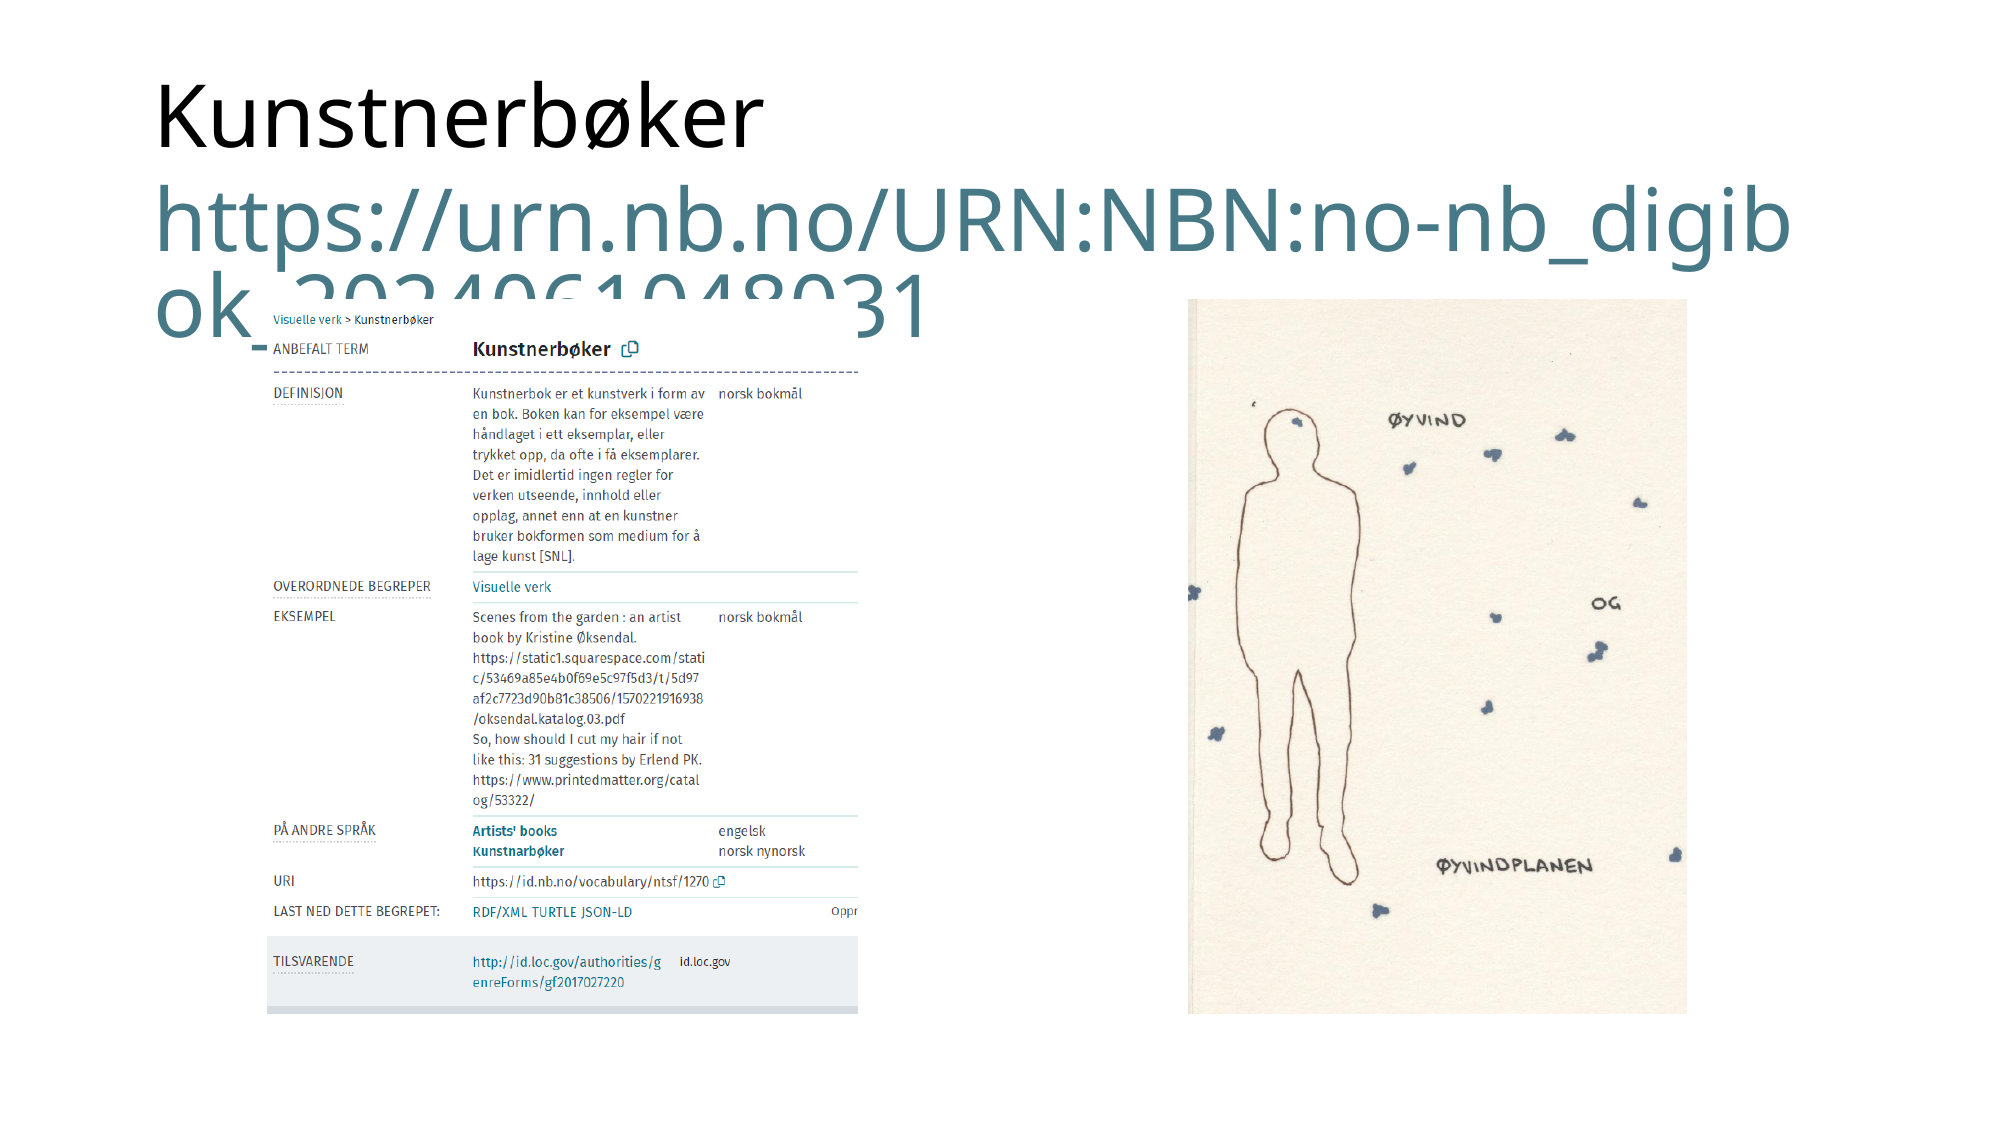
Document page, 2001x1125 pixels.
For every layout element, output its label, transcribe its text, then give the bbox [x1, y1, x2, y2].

title Kunstnerbøker https://urn.nb.no/URN:NBN:no-nb_digibok_2024061048031 [138, 63, 1864, 282]
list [1187, 298, 1688, 1014]
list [267, 298, 858, 1014]
